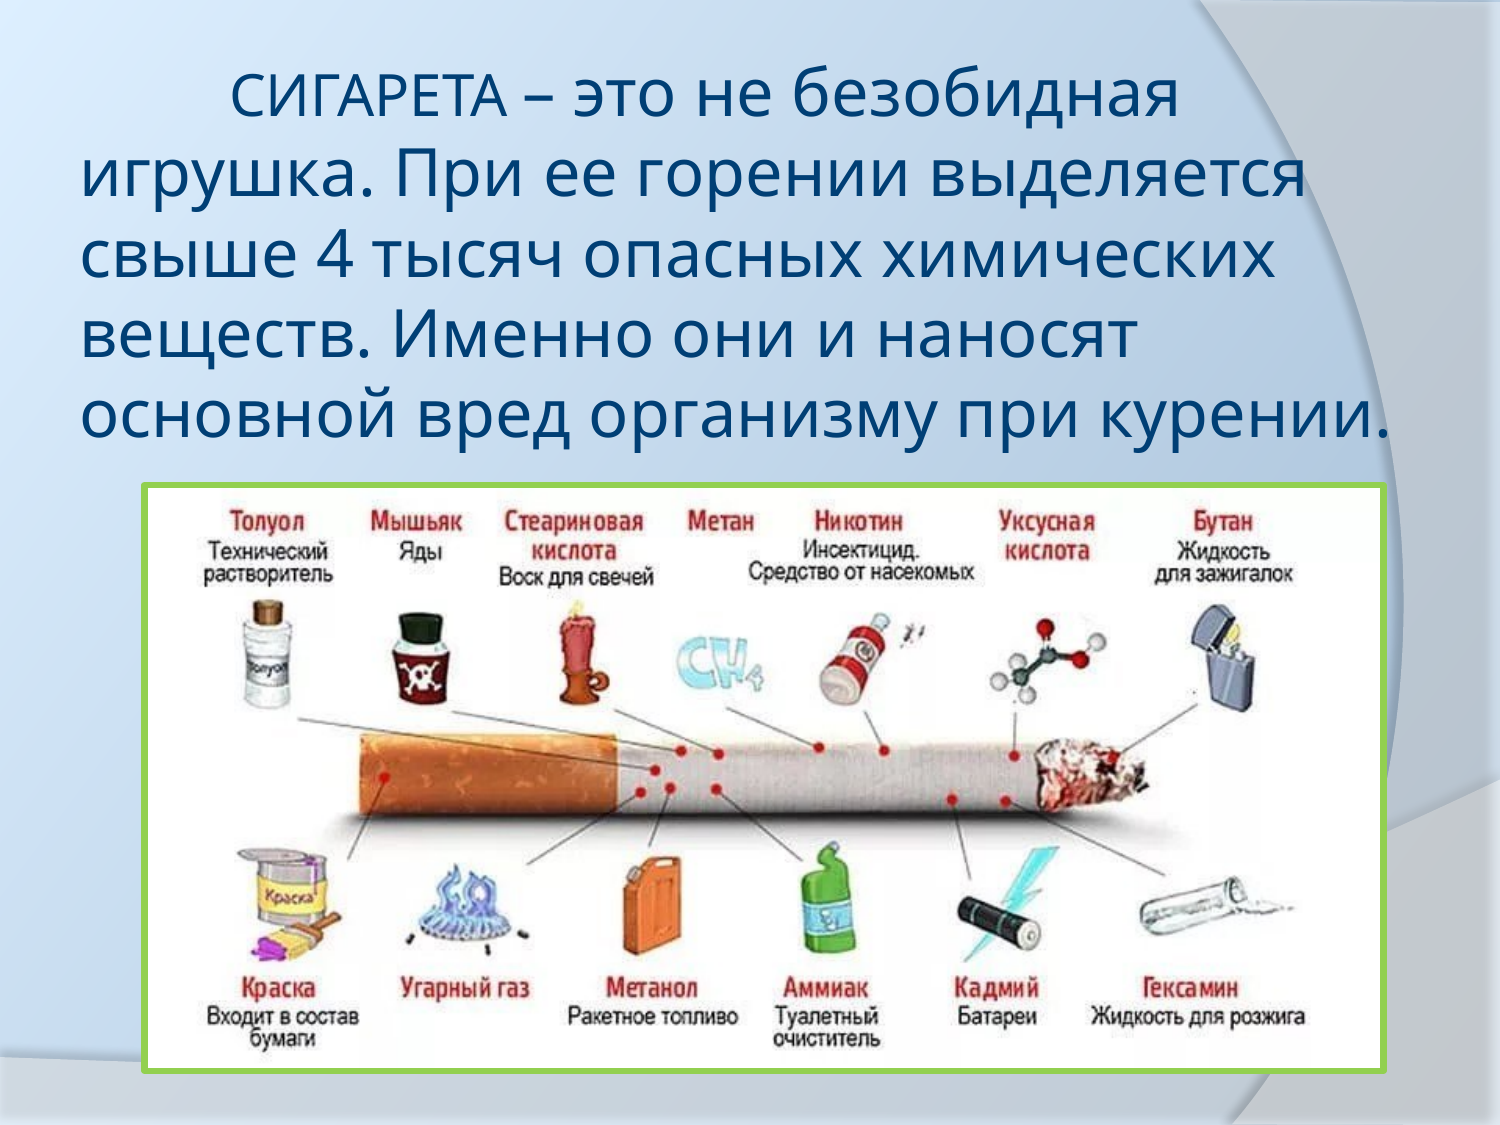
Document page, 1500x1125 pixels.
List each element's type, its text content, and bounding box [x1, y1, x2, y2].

picture [147, 487, 1381, 1068]
list СИГАРЕТА – это не безобидная игрушка. При ее горении выделяется свыше 4 тысяч опасных химических веществ. Именно они и наносят основной вред организму при курении. [53, 42, 1447, 1107]
